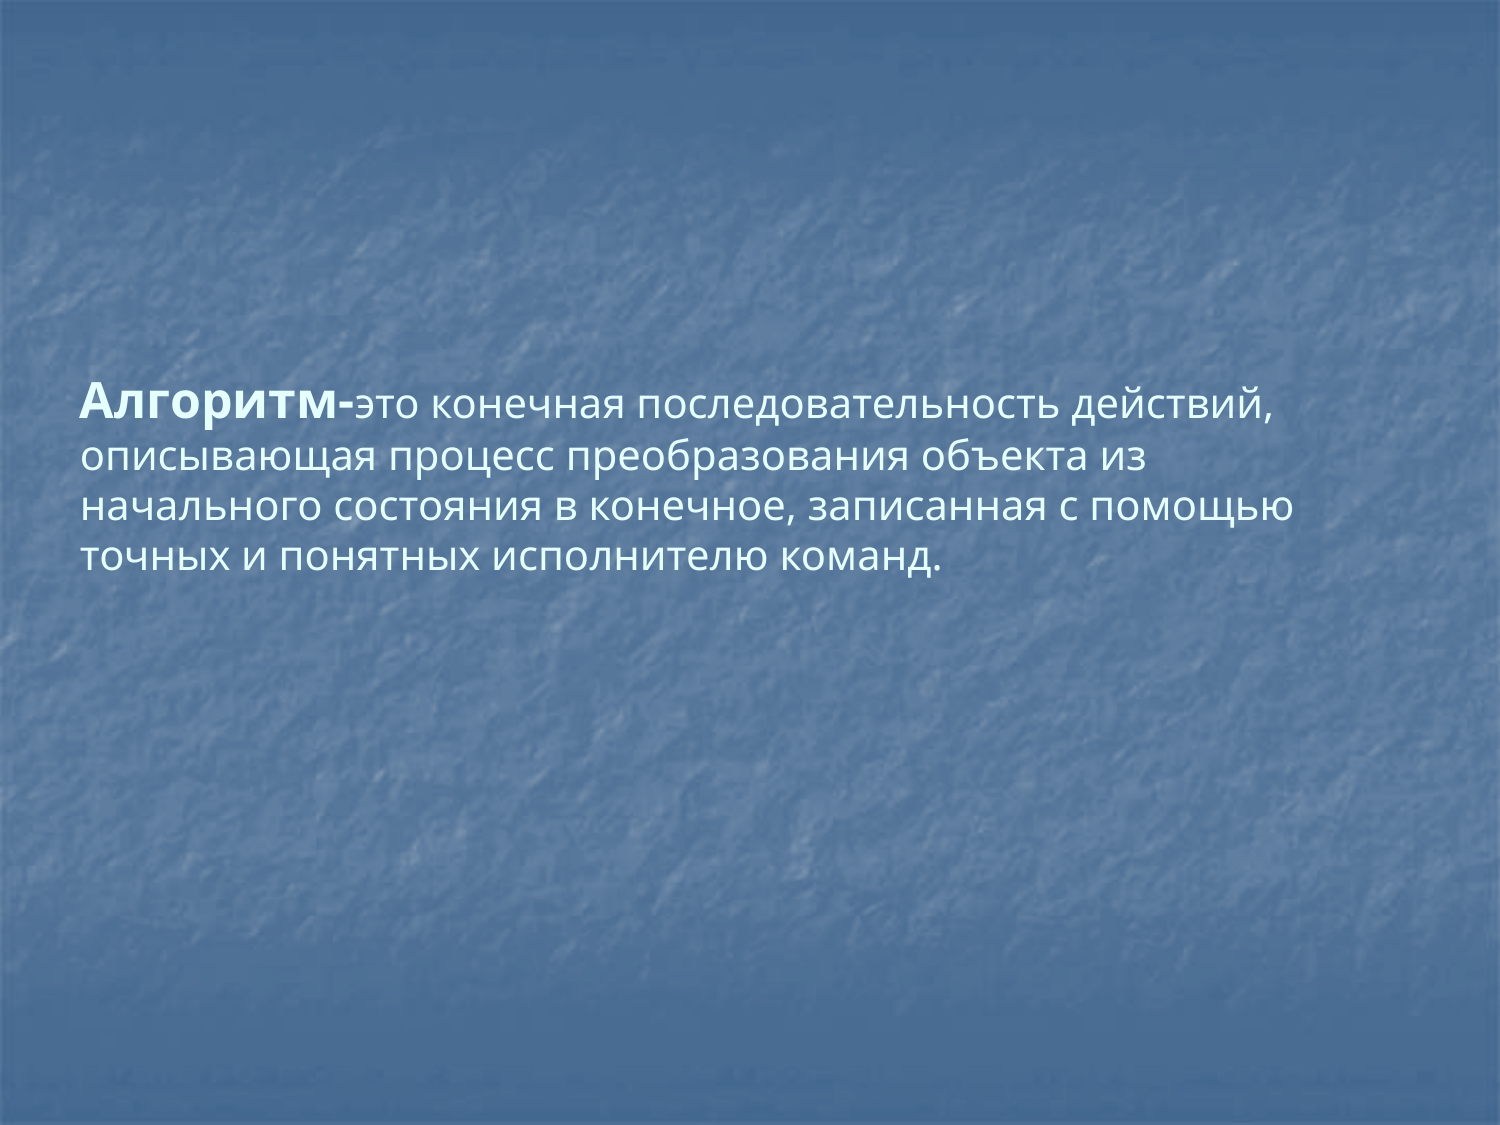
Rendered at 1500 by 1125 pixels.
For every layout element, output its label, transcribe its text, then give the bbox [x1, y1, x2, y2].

title Алгоритм-это конечная последовательность действий, описывающая процесс преобразования объекта из начального состояния в конечное, записанная с помощью точных и понятных исполнителю команд. [64, 314, 1416, 634]
